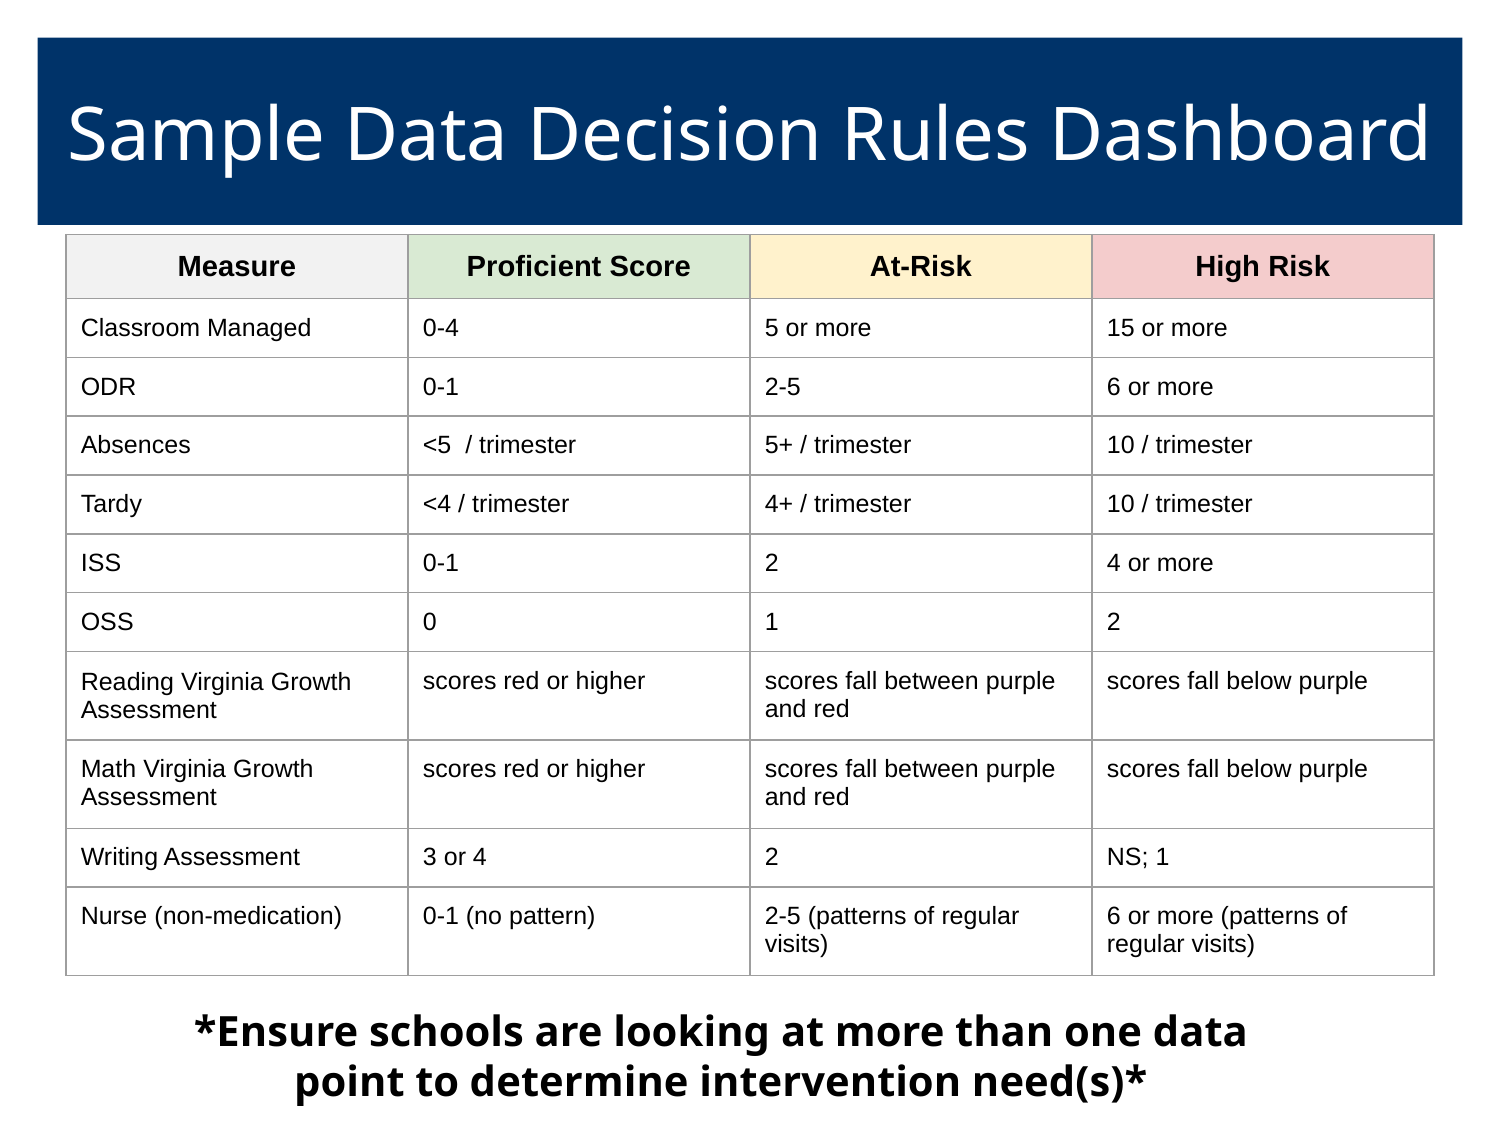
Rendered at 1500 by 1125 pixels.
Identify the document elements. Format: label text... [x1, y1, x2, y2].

table_header High Risk [1093, 235, 1433, 298]
table_cell Nurse (non-medication) [67, 888, 407, 975]
table_cell scores fall below purple [1093, 652, 1433, 739]
table_cell Writing Assessment [67, 829, 407, 886]
table_header Proficient Score [409, 235, 749, 298]
table_cell 5+ / trimester [751, 417, 1091, 474]
table_cell OSS [67, 593, 407, 651]
table_cell 6 or more [1093, 358, 1433, 415]
table_cell 2 [1093, 593, 1433, 651]
table_cell 15 or more [1093, 299, 1433, 357]
table_cell scores fall between purple and red [751, 652, 1091, 739]
table_cell 2-5 [751, 358, 1091, 415]
table_cell 0-1 [409, 358, 749, 415]
table_cell 0 [409, 593, 749, 651]
table_cell 0-1 [409, 535, 749, 592]
table_cell <5 / trimester [409, 417, 749, 474]
table_cell NS; 1 [1093, 829, 1433, 886]
table_cell 4+ / trimester [751, 476, 1091, 533]
table_cell Reading Virginia Growth Assessment [67, 652, 407, 739]
table_cell Tardy [67, 476, 407, 533]
table_header At-Risk [751, 235, 1091, 298]
table_cell 2-5 (patterns of regular visits) [751, 888, 1091, 975]
table_cell 2 [751, 829, 1091, 886]
title Sample Data Decision Rules Dashboard [37, 37, 1463, 225]
table_header Measure [67, 235, 407, 298]
table_cell scores red or higher [409, 652, 749, 739]
table_cell <4 / trimester [409, 476, 749, 533]
table_cell 4 or more [1093, 535, 1433, 592]
table_cell 1 [751, 593, 1091, 651]
table_cell 10 / trimester [1093, 417, 1433, 474]
table_cell 6 or more (patterns of regular visits) [1093, 888, 1433, 975]
table_cell ODR [67, 358, 407, 415]
table_cell 0-4 [409, 299, 749, 357]
table_cell 3 or 4 [409, 829, 749, 886]
table_cell 10 / trimester [1093, 476, 1433, 533]
text_box *Ensure schools are looking at more than one data point to determine intervention need(s)* [137, 989, 1304, 1125]
table_cell 5 or more [751, 299, 1091, 357]
table_cell 2 [751, 535, 1091, 592]
table_cell scores red or higher [409, 741, 749, 828]
table_cell scores fall between purple and red [751, 741, 1091, 828]
table_cell 0-1 (no pattern) [409, 888, 749, 975]
table_cell Math Virginia Growth Assessment [67, 741, 407, 828]
table_cell scores fall below purple [1093, 741, 1433, 828]
table_cell Absences [67, 417, 407, 474]
table_cell ISS [67, 535, 407, 592]
table_cell Classroom Managed [67, 299, 407, 357]
